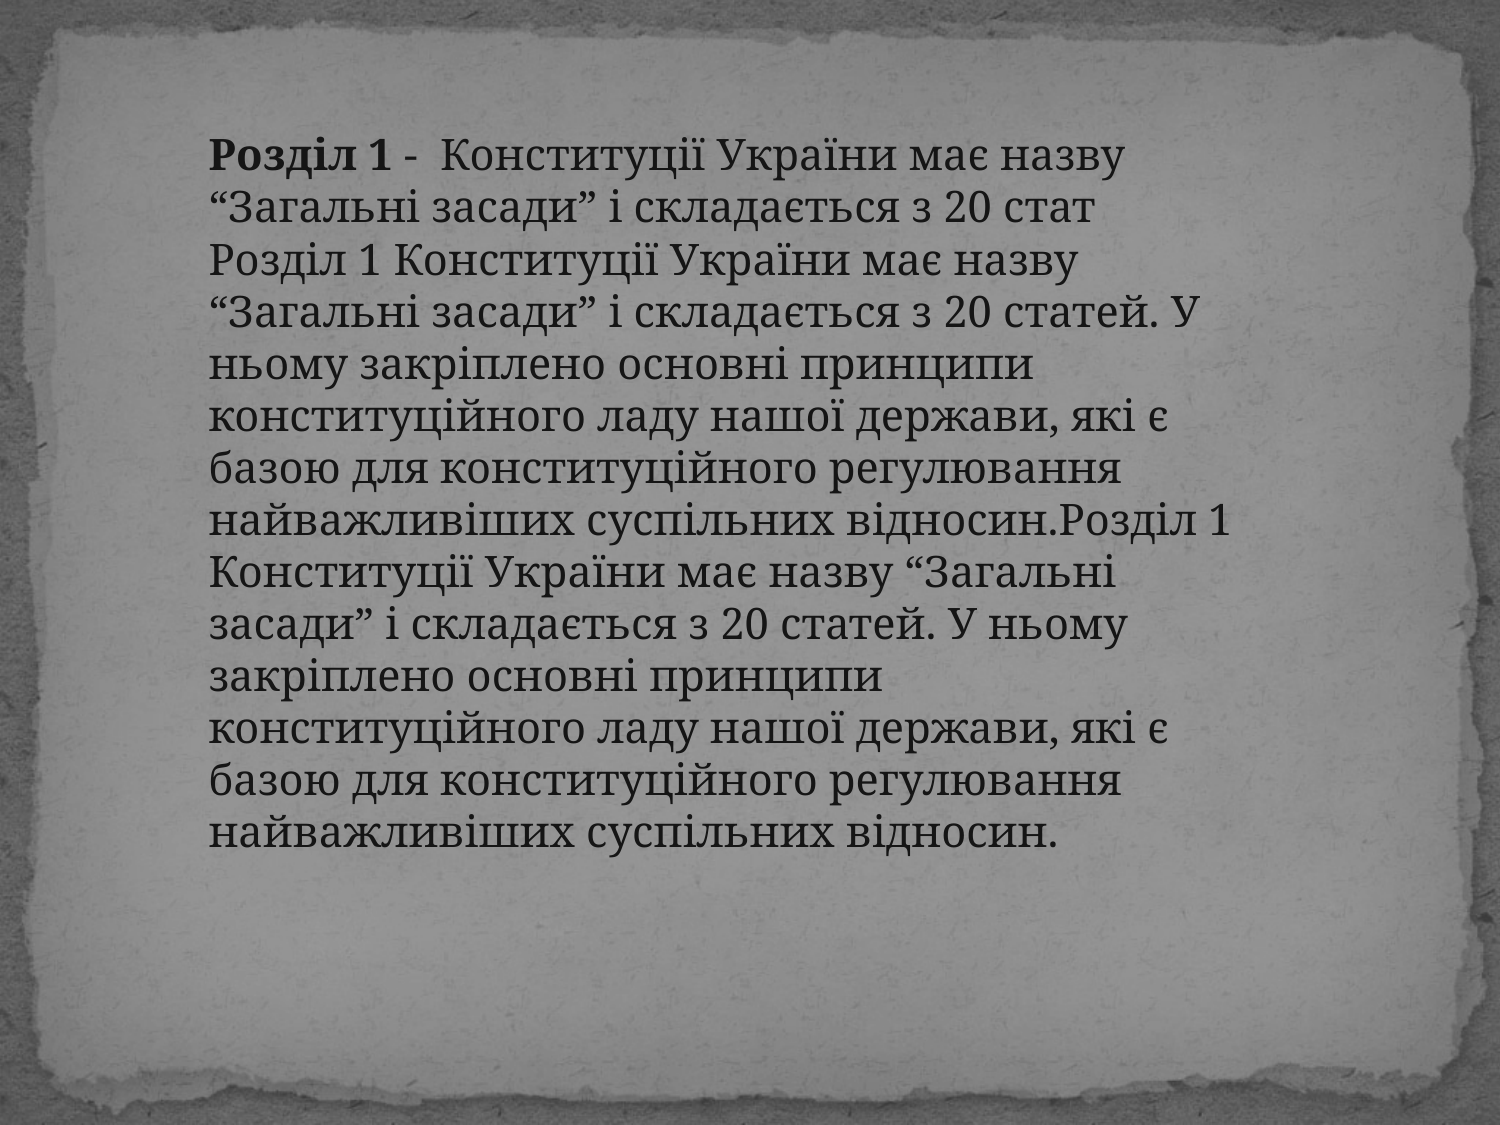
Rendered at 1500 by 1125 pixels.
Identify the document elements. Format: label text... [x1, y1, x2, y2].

text_box Розділ 1 - Конституції України має назву “Загальні засади” і складається з 20 стат Розділ 1 Конституції України має назву “Загальні засади” і складається з 20 статей. У ньому закріплено основні принципи конституційного ладу нашої держави, які є базою для конституційного регулювання найважливіших суспільних відносин.Розділ 1 Конституції України має назву “Загальні засади” і складається з 20 статей. У ньому закріплено основні принципи конституційного ладу нашої держави, які є базою для конституційного регулювання найважливіших суспільних відносин. [187, 119, 1258, 882]
